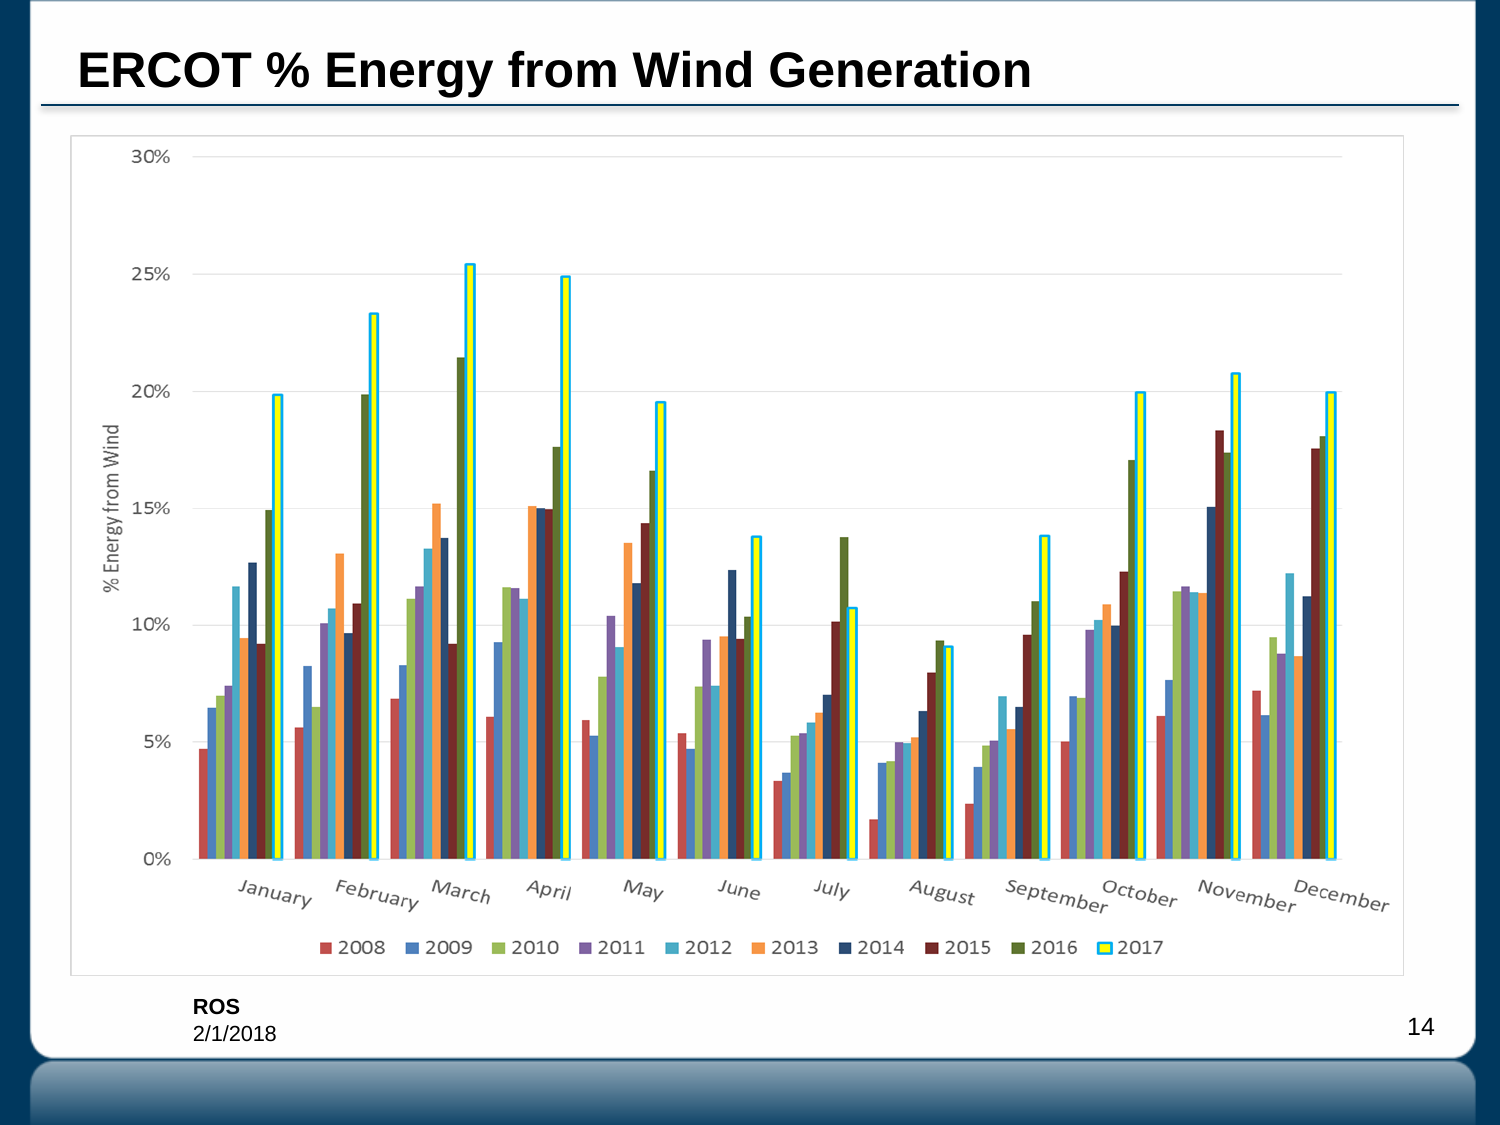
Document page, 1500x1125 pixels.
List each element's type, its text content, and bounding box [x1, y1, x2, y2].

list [70, 135, 1405, 976]
picture [0, 0, 1500, 1125]
title ERCOT % Energy from Wind Generation [62, 29, 1450, 106]
